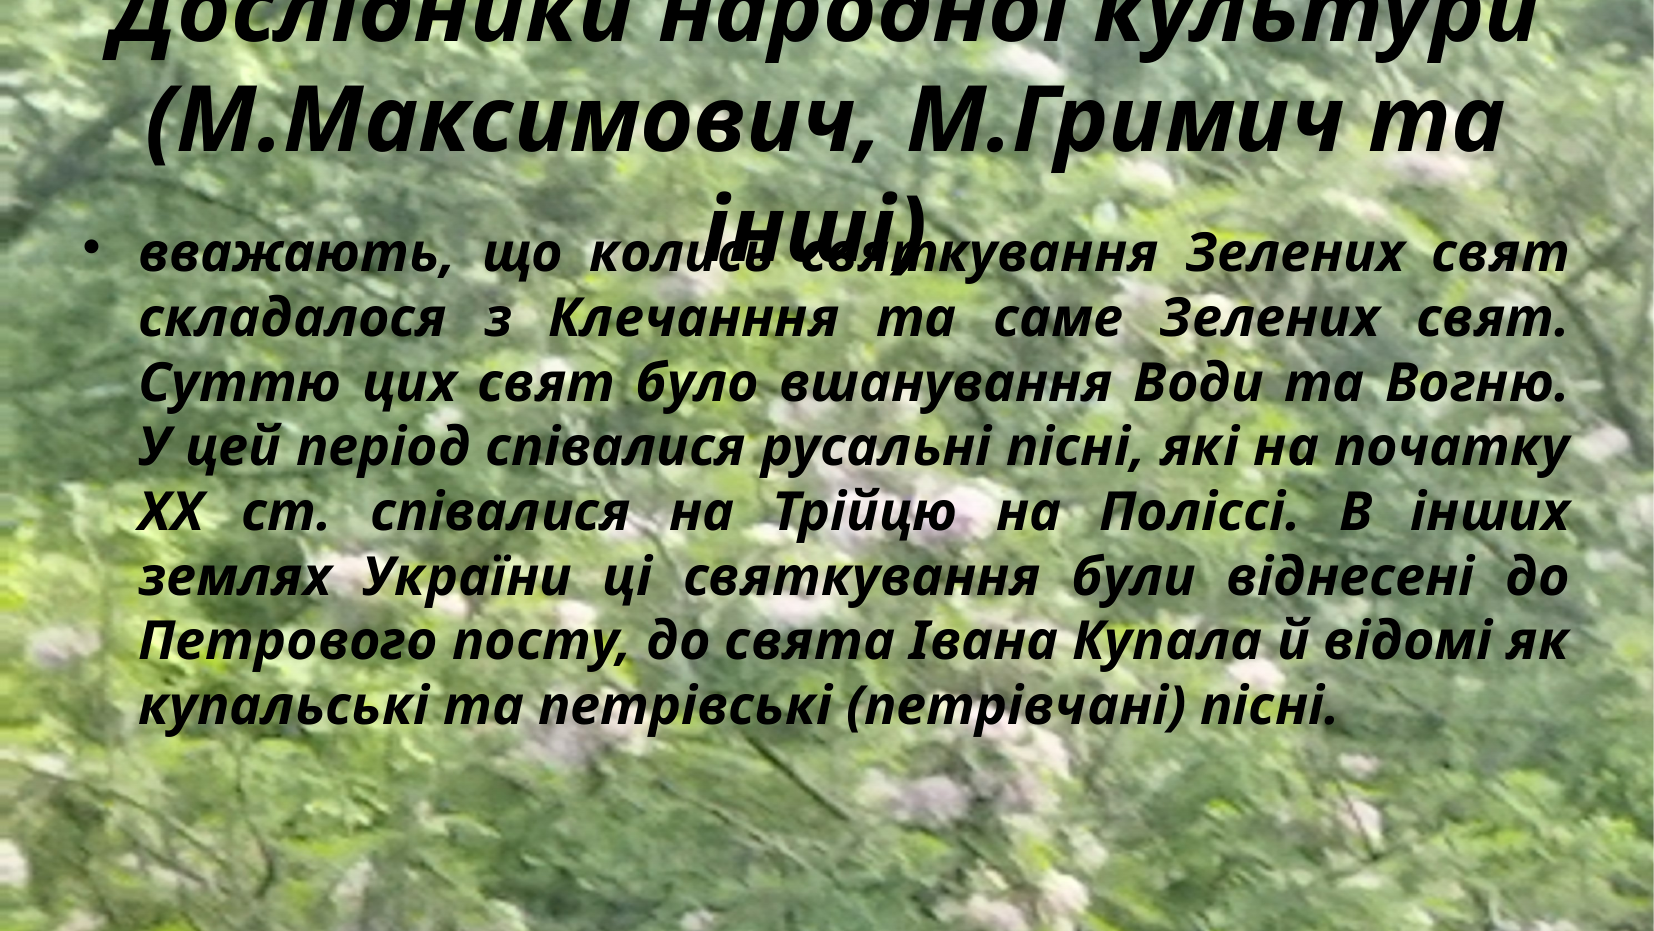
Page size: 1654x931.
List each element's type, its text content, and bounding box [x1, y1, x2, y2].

text_box Дослідники народної культури (М.Максимович, М.Гримич та інші) [82, 0, 1571, 217]
text_box вважають, що колись святкування Зелених свят складалося з Клечанння та саме Зелених свят. Суттю цих свят було вшанування Води та Вогню. У цей період співалися русальні пісні, які на початку ХХ ст. співалися на Трійцю на Поліссі. В інших землях України ці святкування були віднесені до Петрового посту, до свята Івана Купала й відомі як купальські та петрівські (петрівчані) пісні. [82, 217, 1571, 757]
picture [0, 0, 1654, 931]
